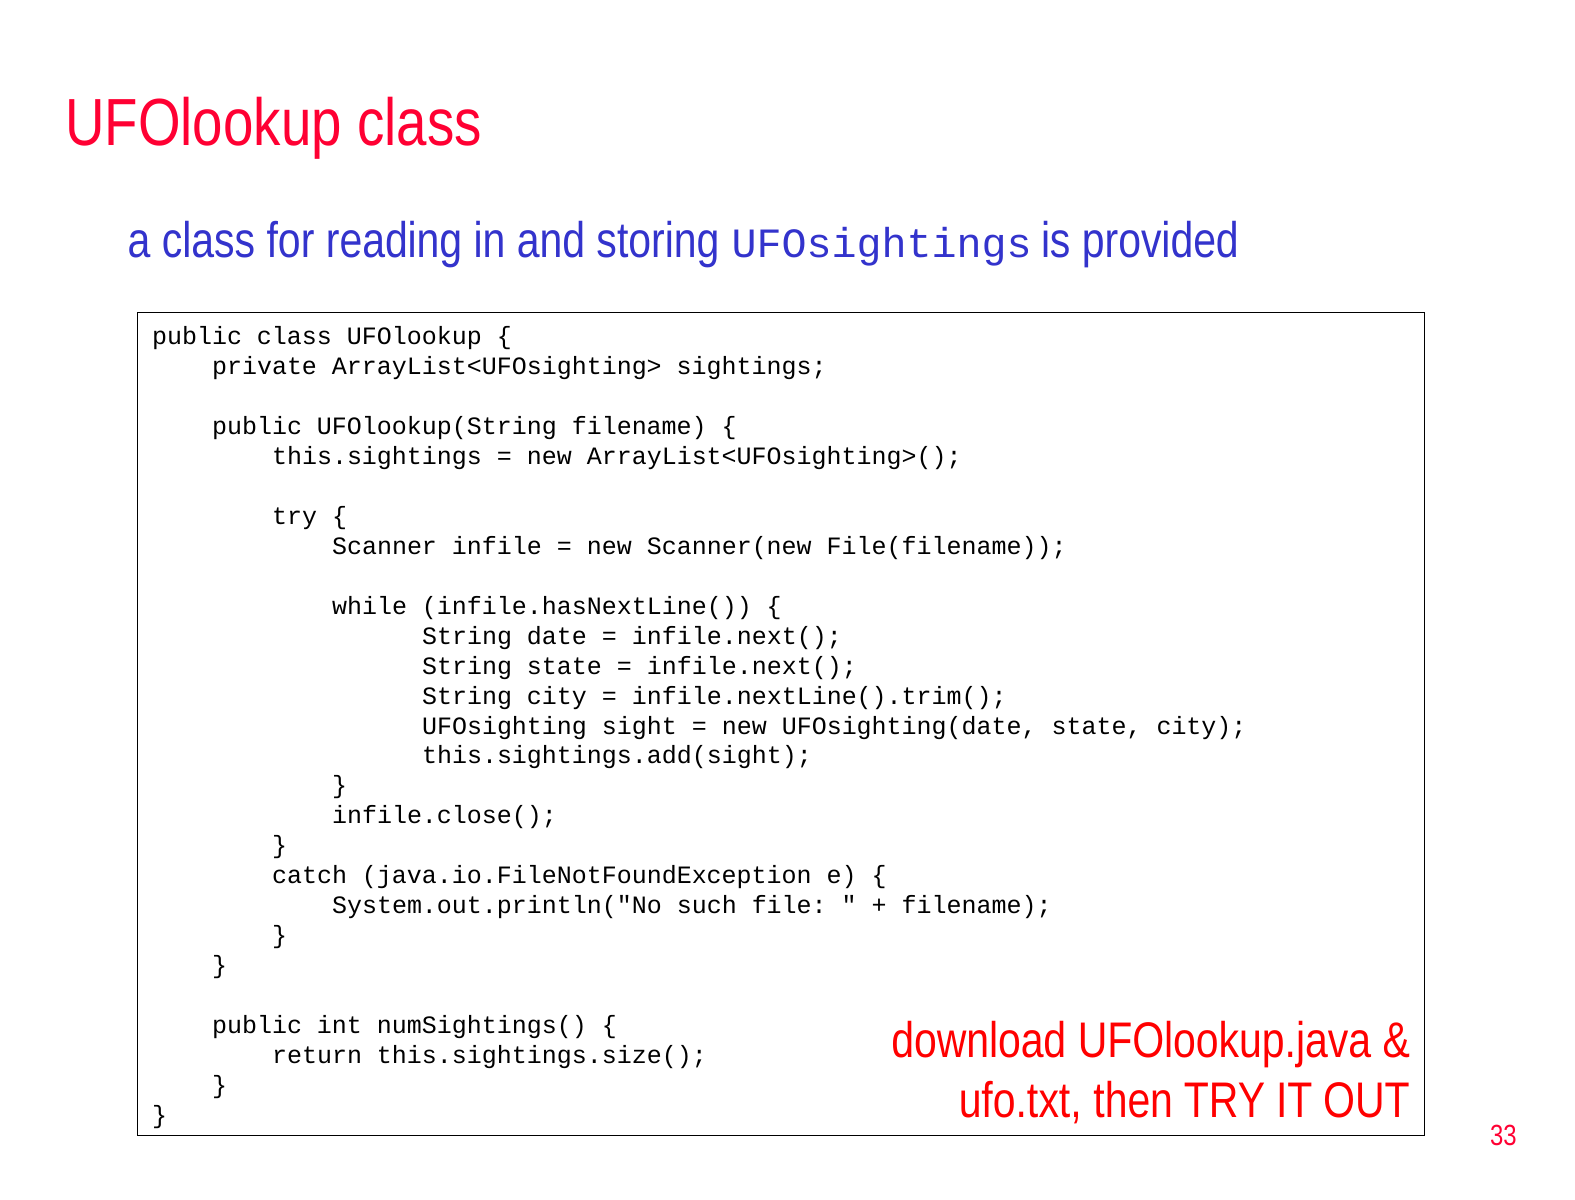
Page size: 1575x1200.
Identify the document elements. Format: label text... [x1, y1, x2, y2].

text_box download UFOlookup.java & ufo.txt, then TRY IT OUT [849, 999, 1425, 1135]
slide_number 33 [1203, 1092, 1532, 1174]
list a class for reading in and storing UFOsightings is provided [112, 200, 1541, 288]
title UFOlookup class [50, 62, 1538, 175]
text_box public class UFOlookup { private ArrayList<UFOsighting> sightings; public UFOlookup(String filename) { this.sightings = new ArrayList<UFOsighting>(); try { Scanner infile = new Scanner(new File(filename)); while (infile.hasNextLine()) { String date = infile.next(); String state = infile.next(); String city = infile.nextLine().trim(); UFOsighting sight = new UFOsighting(date, state, city); this.sightings.add(sight); } infile.close(); } catch (java.io.FileNotFoundException e) { System.out.println("No such file: " + filename); } } public int numSightings() { return this.sightings.size(); } } [137, 312, 1425, 1136]
